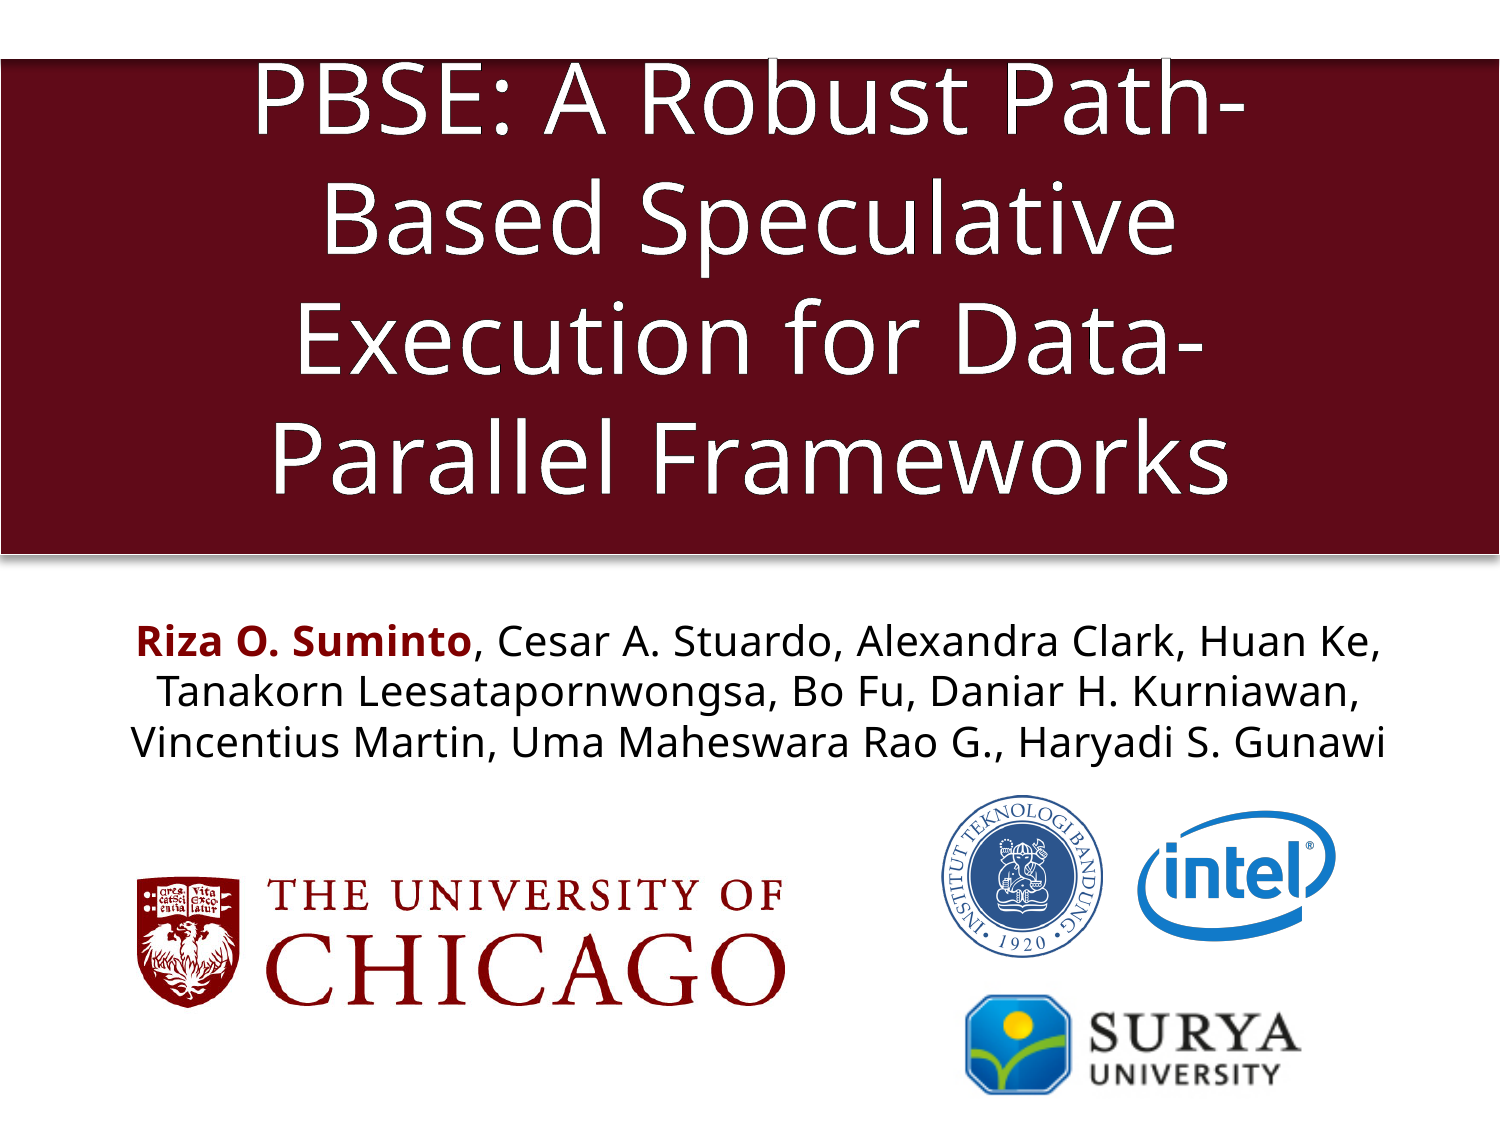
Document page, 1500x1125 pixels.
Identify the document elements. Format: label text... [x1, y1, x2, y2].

picture [941, 795, 1104, 958]
title PBSE: A Robust Path-Based Speculative Execution for Data-Parallel Frameworks [112, 144, 1388, 522]
subtitle Riza O. Suminto, Cesar A. Stuardo, Alexandra Clark, Huan Ke, Tanakorn Leesatapornwongsa, Bo Fu, Daniar H. Kurniawan, Vincentius Martin, Uma Maheswara Rao G., Haryadi S. Gunawi [112, 607, 1407, 807]
picture [941, 967, 1320, 1118]
picture [1129, 804, 1344, 948]
picture [101, 814, 830, 1072]
